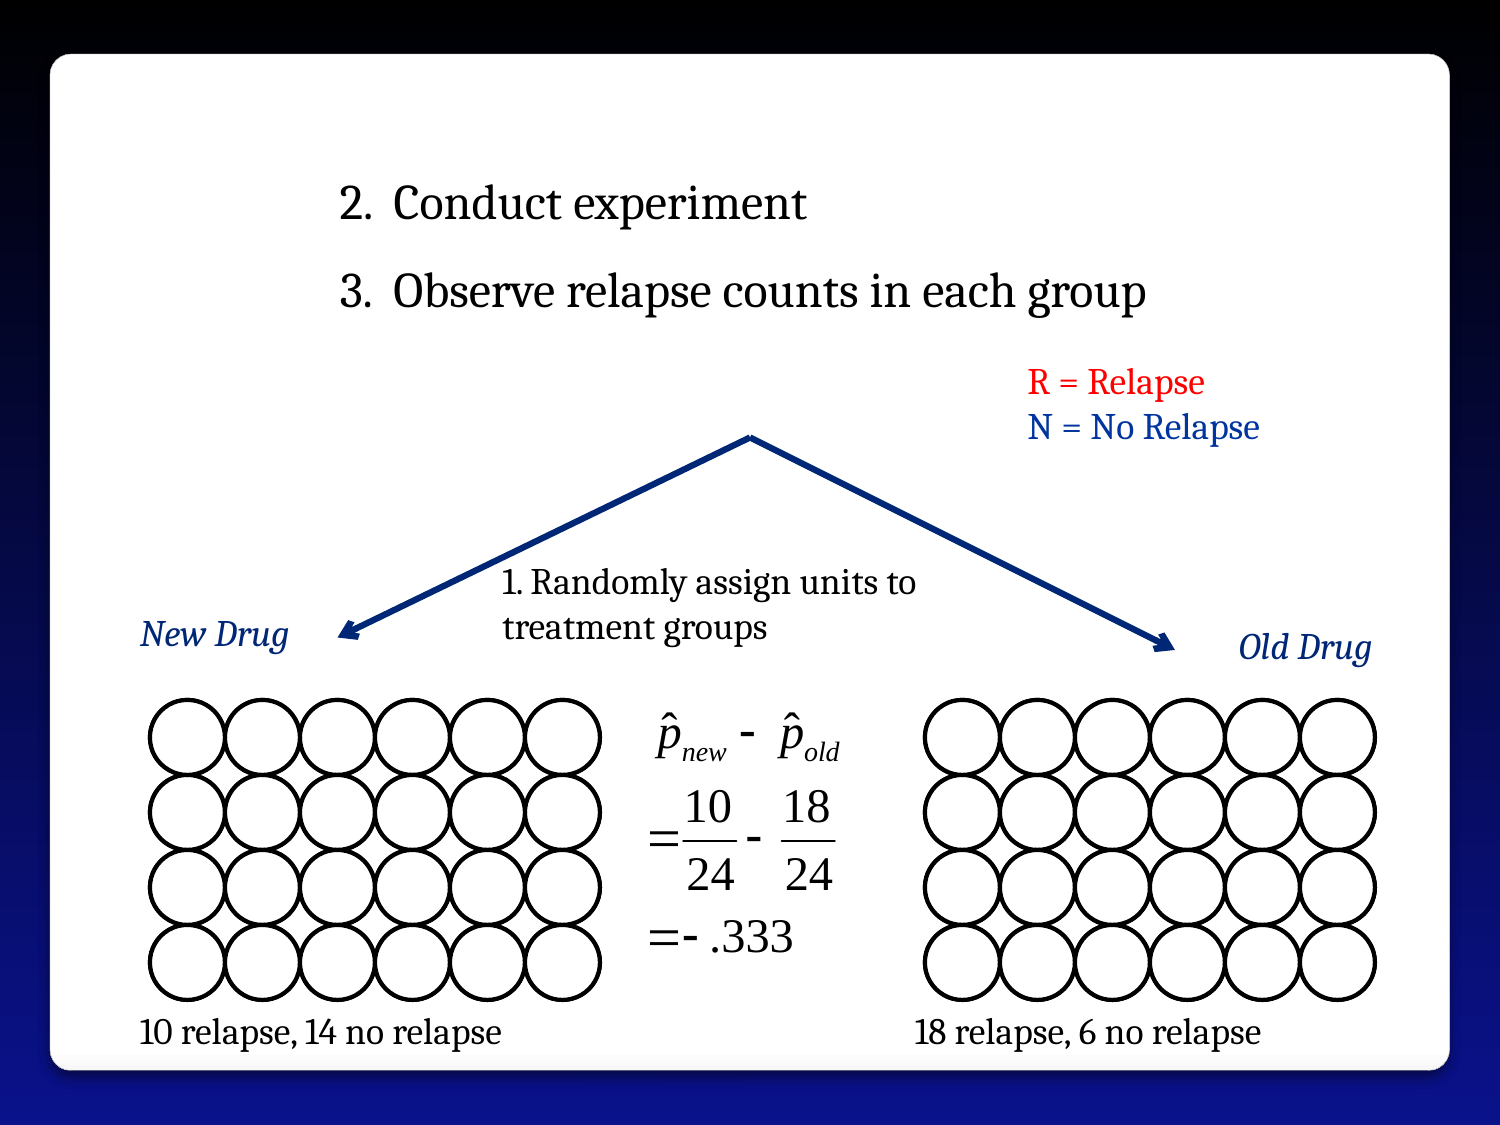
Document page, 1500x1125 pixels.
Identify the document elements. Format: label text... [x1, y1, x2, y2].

text_box R [996, 775, 1075, 850]
text_box N [1296, 921, 1379, 999]
text_box 2. Conduct experiment [324, 162, 1013, 238]
text_box R [1146, 846, 1225, 925]
text_box R [1296, 771, 1379, 850]
text_box N [146, 921, 225, 999]
text_box New Drug [125, 601, 375, 662]
text_box R [1075, 696, 1150, 775]
text_box R [1296, 696, 1379, 775]
text_box N [371, 921, 450, 999]
text_box N [221, 921, 300, 999]
text_box R [371, 771, 450, 850]
text_box R [300, 696, 375, 775]
text_box R [921, 846, 1000, 925]
text_box Old Drug [1137, 614, 1388, 675]
text_box N [446, 846, 525, 925]
text_box R [1221, 846, 1300, 925]
text_box R [1296, 846, 1379, 925]
text_box 3. Observe relapse counts in each group [324, 249, 1263, 325]
text_box 18 relapse, 6 no relapse [900, 999, 1463, 1060]
text_box R [146, 696, 229, 779]
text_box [749, 437, 1176, 651]
text_box R [1000, 696, 1079, 779]
text_box R = Relapse N = No Relapse [1012, 349, 1400, 455]
text_box R [1221, 696, 1300, 775]
text_box N [296, 921, 375, 999]
text_box R [1071, 771, 1150, 850]
text_box R [296, 771, 375, 850]
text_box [337, 437, 749, 638]
text_box N [1221, 921, 1300, 999]
text_box N [371, 846, 450, 925]
text_box N [521, 921, 604, 999]
text_box N [521, 846, 604, 925]
text_box R [921, 775, 1000, 850]
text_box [637, 699, 852, 963]
text_box R [446, 696, 525, 775]
text_box R [1146, 696, 1225, 775]
text_box 10 relapse, 14 no relapse [125, 999, 688, 1060]
text_box R [1221, 771, 1300, 850]
text_box R [146, 846, 225, 925]
text_box N [296, 846, 375, 925]
text_box R [446, 771, 529, 850]
text_box N [996, 921, 1075, 999]
text_box R [921, 696, 1004, 779]
text_box N [446, 921, 525, 999]
text_box N [1071, 921, 1150, 999]
text_box R [146, 775, 225, 850]
text_box R [371, 696, 450, 775]
text_box R [525, 771, 604, 850]
text_box R [225, 696, 304, 779]
text_box R [221, 846, 300, 925]
text_box R [996, 846, 1075, 925]
text_box R [1071, 846, 1150, 925]
text_box R [221, 775, 300, 850]
text_box N [1146, 921, 1225, 999]
text_box R [1146, 771, 1225, 850]
text_box R [521, 696, 604, 775]
text_box N [921, 921, 1000, 999]
